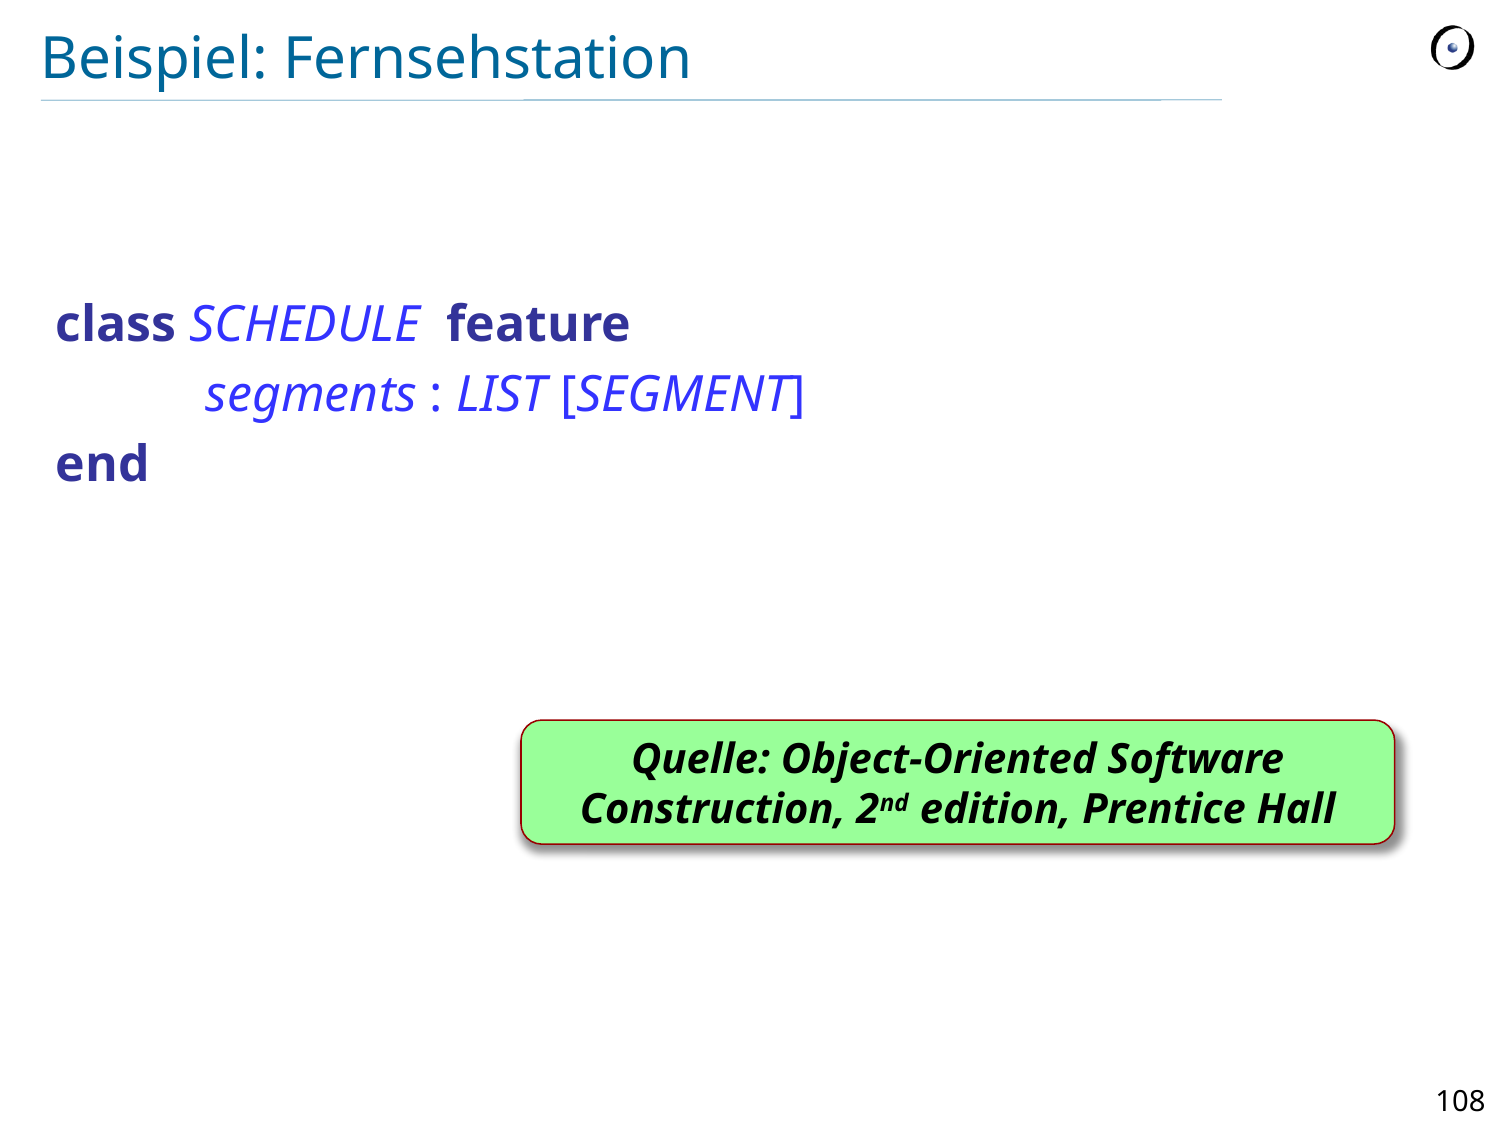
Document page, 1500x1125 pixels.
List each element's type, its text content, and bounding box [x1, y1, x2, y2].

text_box Quelle: Object-Oriented Software Construction, 2nd edition, Prentice Hall [520, 720, 1395, 845]
title Beispiel: Fernsehstation [40, 18, 1344, 91]
picture [1429, 20, 1476, 72]
list class SCHEDULE feature segments : LIST [SEGMENT] end [40, 143, 1451, 1071]
